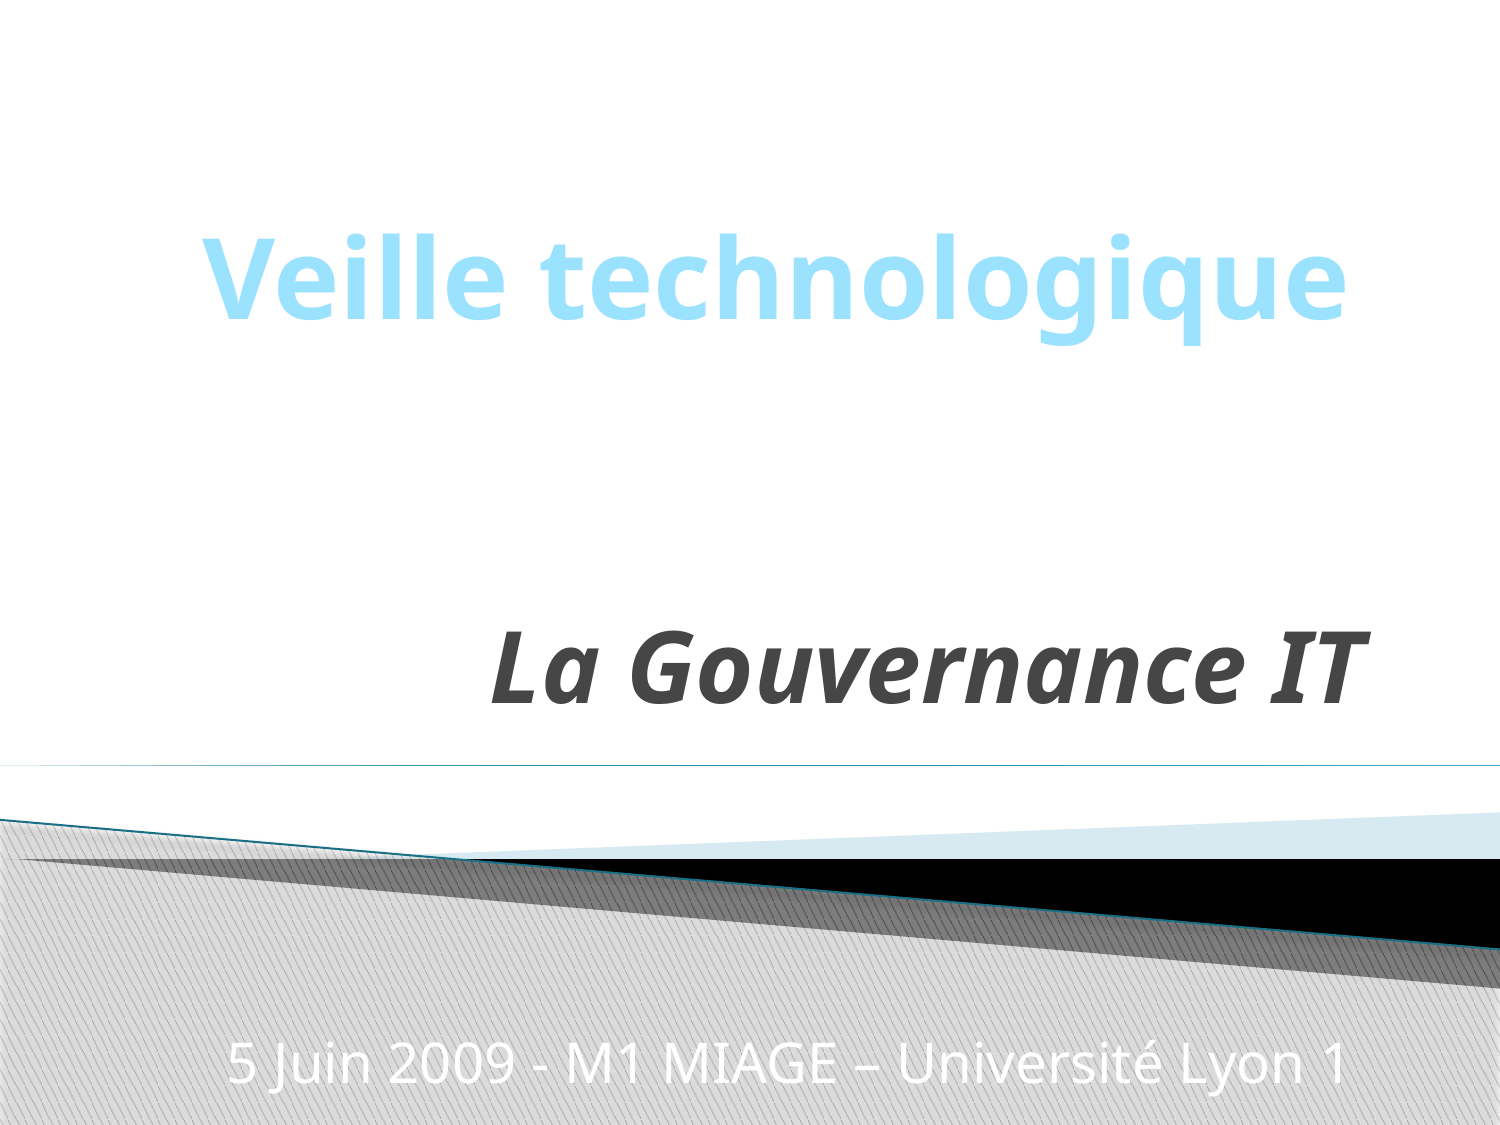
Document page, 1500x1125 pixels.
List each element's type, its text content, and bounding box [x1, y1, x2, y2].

subtitle 5 Juin 2009 - M1 MIAGE – Université Lyon 1 [128, 1019, 1372, 1114]
picture [5, 859, 1500, 989]
text_box Veille technologique [187, 199, 1366, 350]
title La Gouvernance IT [105, 304, 1381, 732]
